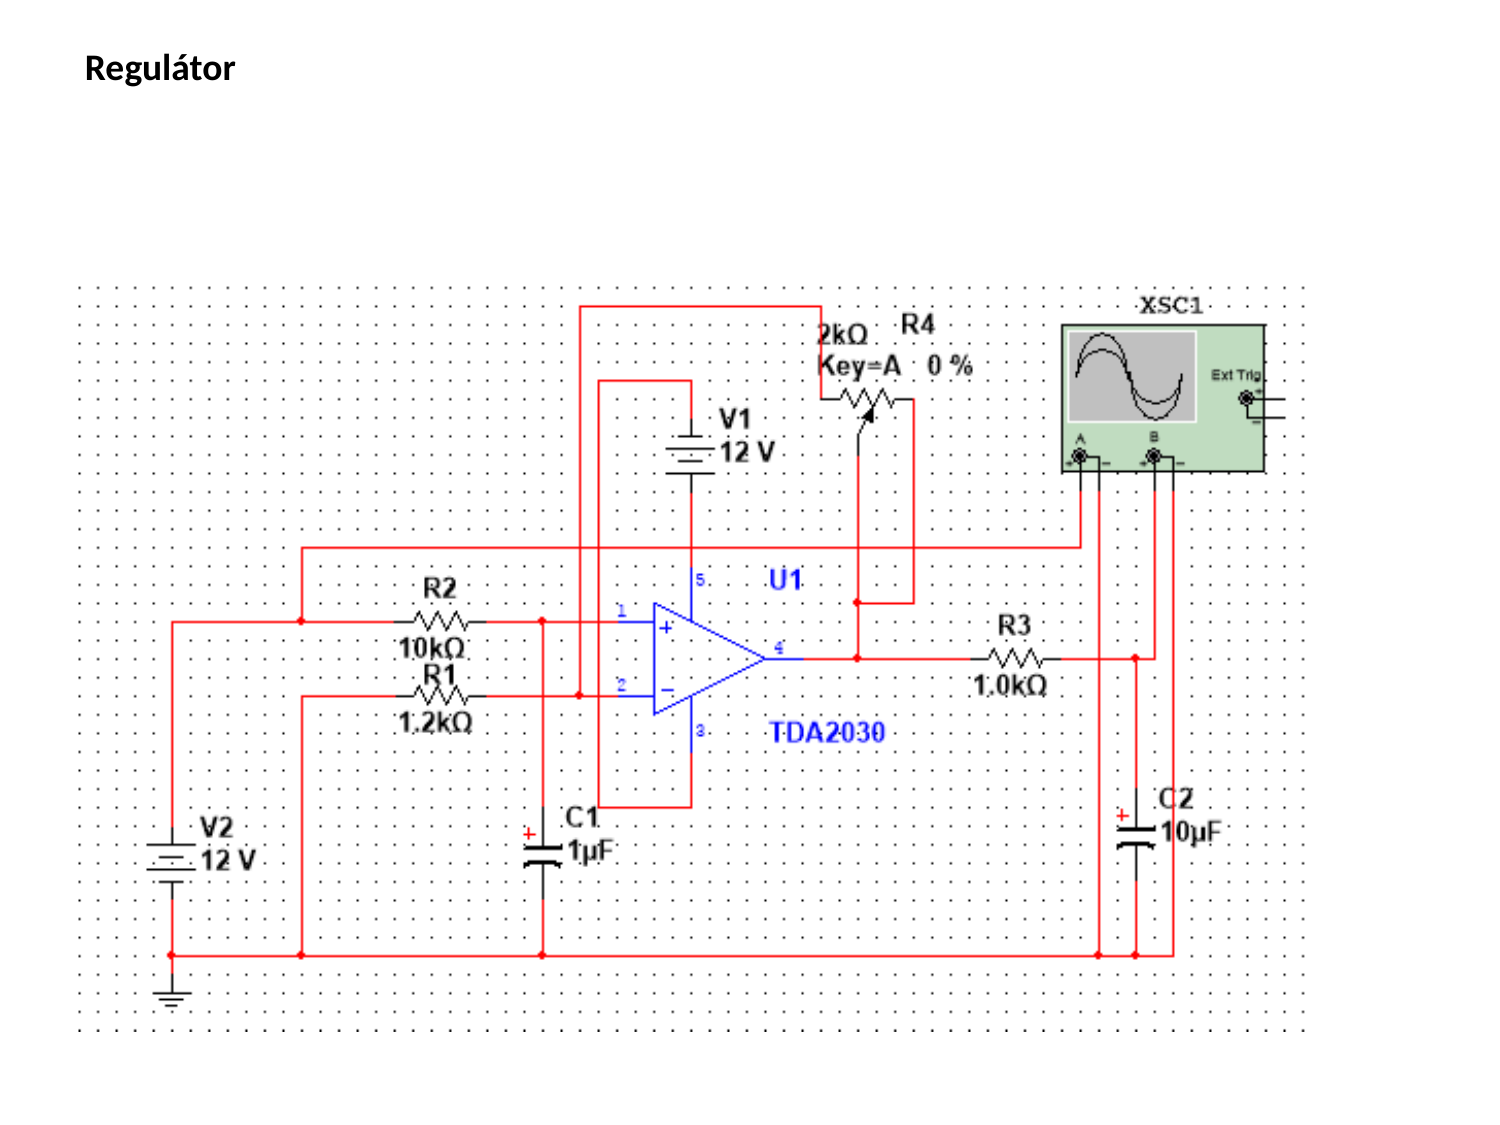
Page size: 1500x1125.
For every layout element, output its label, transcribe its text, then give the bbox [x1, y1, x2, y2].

picture [76, 275, 1317, 1032]
text_box Regulátor [70, 35, 1032, 95]
